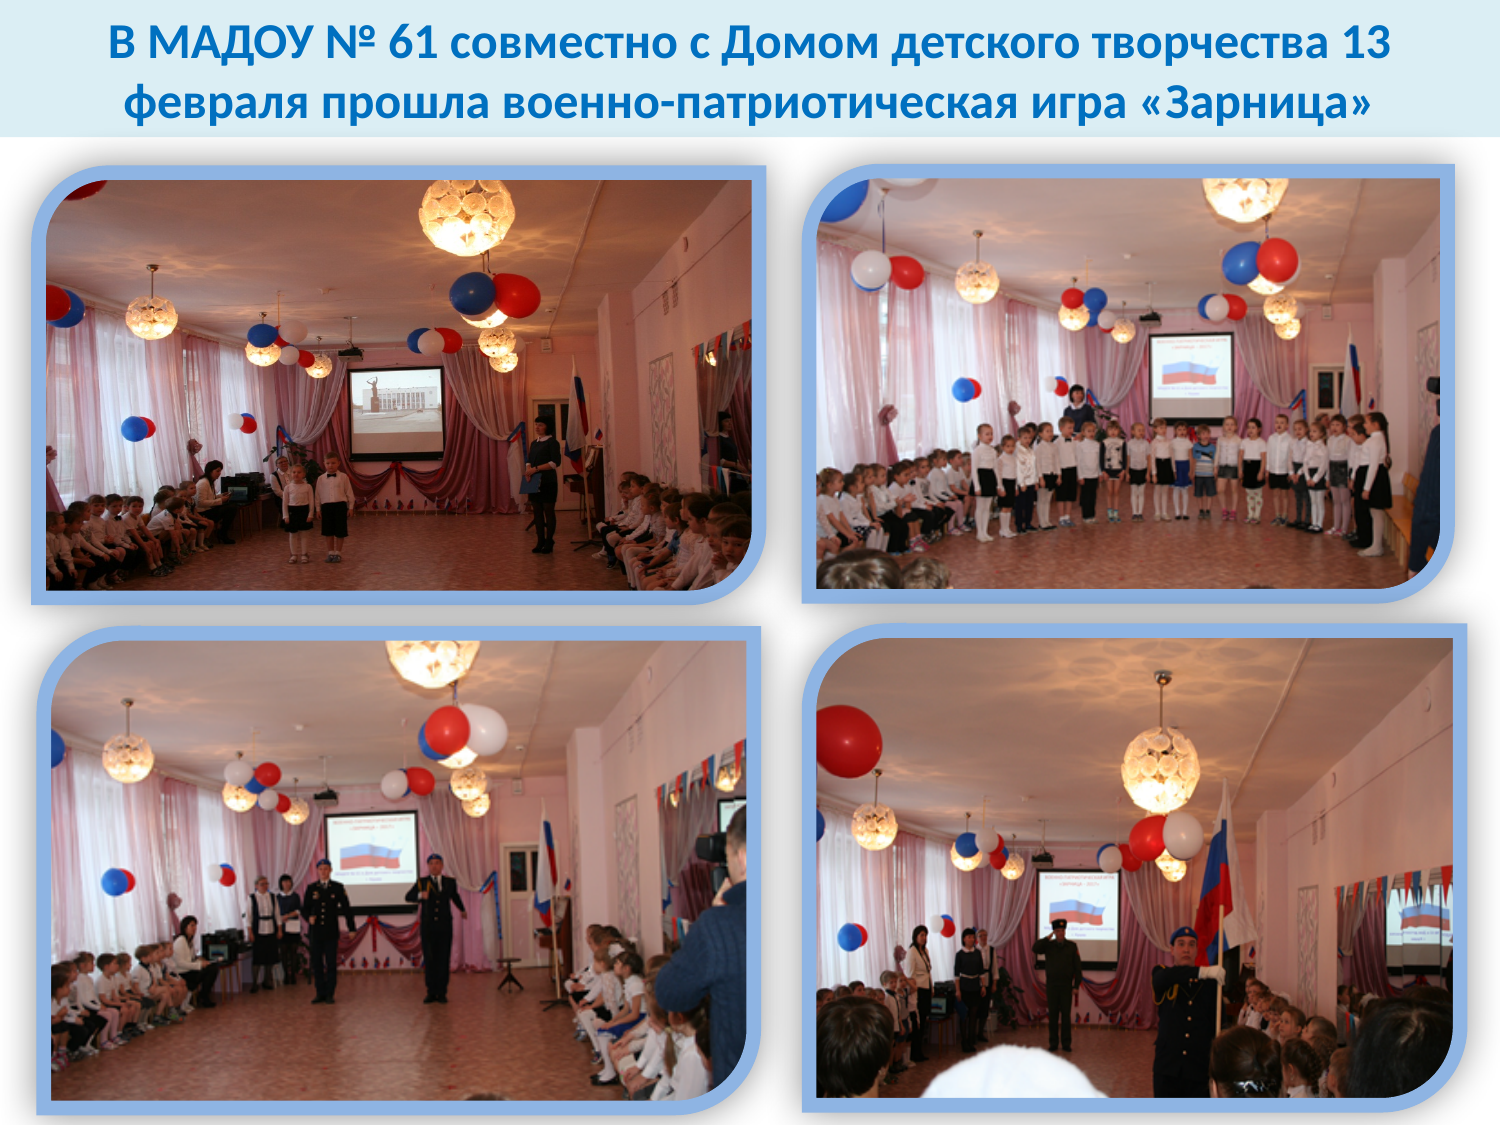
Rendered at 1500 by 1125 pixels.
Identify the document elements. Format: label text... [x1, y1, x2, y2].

picture [808, 630, 1461, 1106]
picture [808, 170, 1448, 597]
title В МАДОУ № 61 совместно с Домом детского творчества 13 февраля прошла военно-патриотическая игра «Зарница» [0, 0, 1500, 138]
picture [43, 633, 754, 1109]
picture [38, 172, 760, 599]
